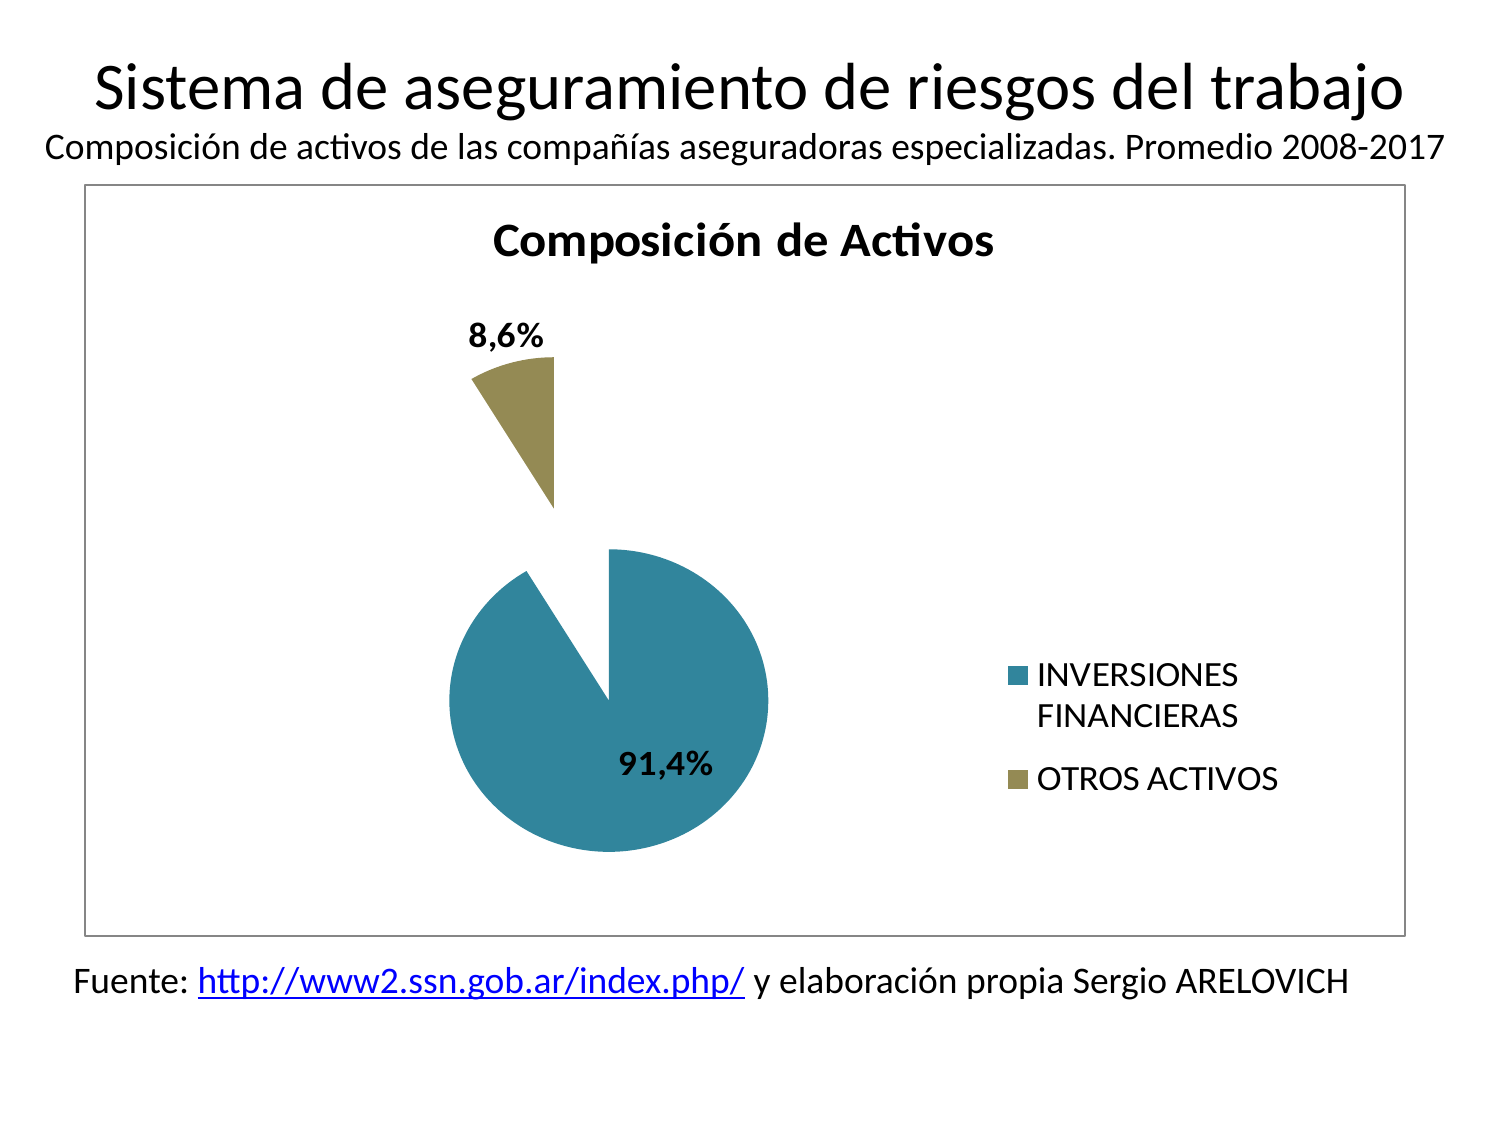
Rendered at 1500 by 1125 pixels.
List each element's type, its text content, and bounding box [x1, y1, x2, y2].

picture [81, 181, 1407, 938]
text_box Sistema de aseguramiento de riesgos del trabajo Composición de activos de las compañías aseguradoras especializadas. Promedio 2008-2017 [23, 35, 1477, 175]
text_box Fuente: http://www2.ssn.gob.ar/index.php/ y elaboración propia Sergio ARELOVICH [58, 949, 1453, 1009]
